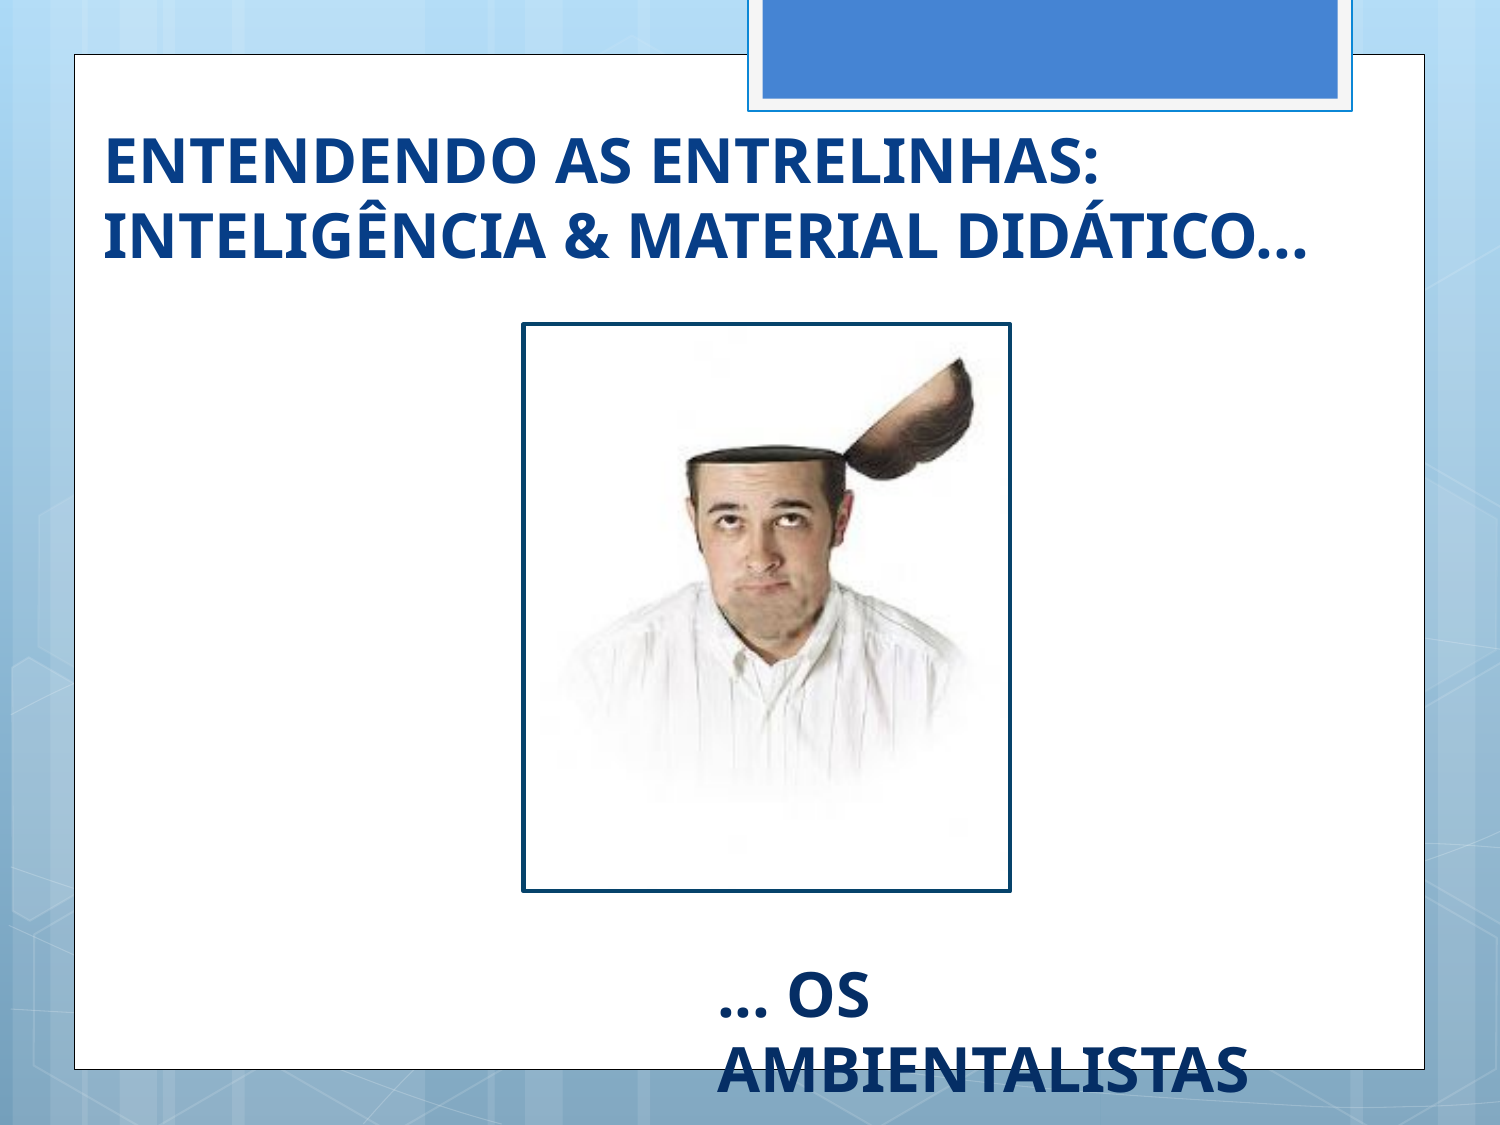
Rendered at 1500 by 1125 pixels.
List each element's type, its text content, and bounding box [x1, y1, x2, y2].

picture [525, 325, 1009, 890]
list ... OS AMBIENTALISTAS [690, 947, 1400, 1059]
title ENTENDENDO AS ENTRELINHAS: INTELIGÊNCIA & MATERIAL DIDÁTICO... [88, 91, 1471, 279]
